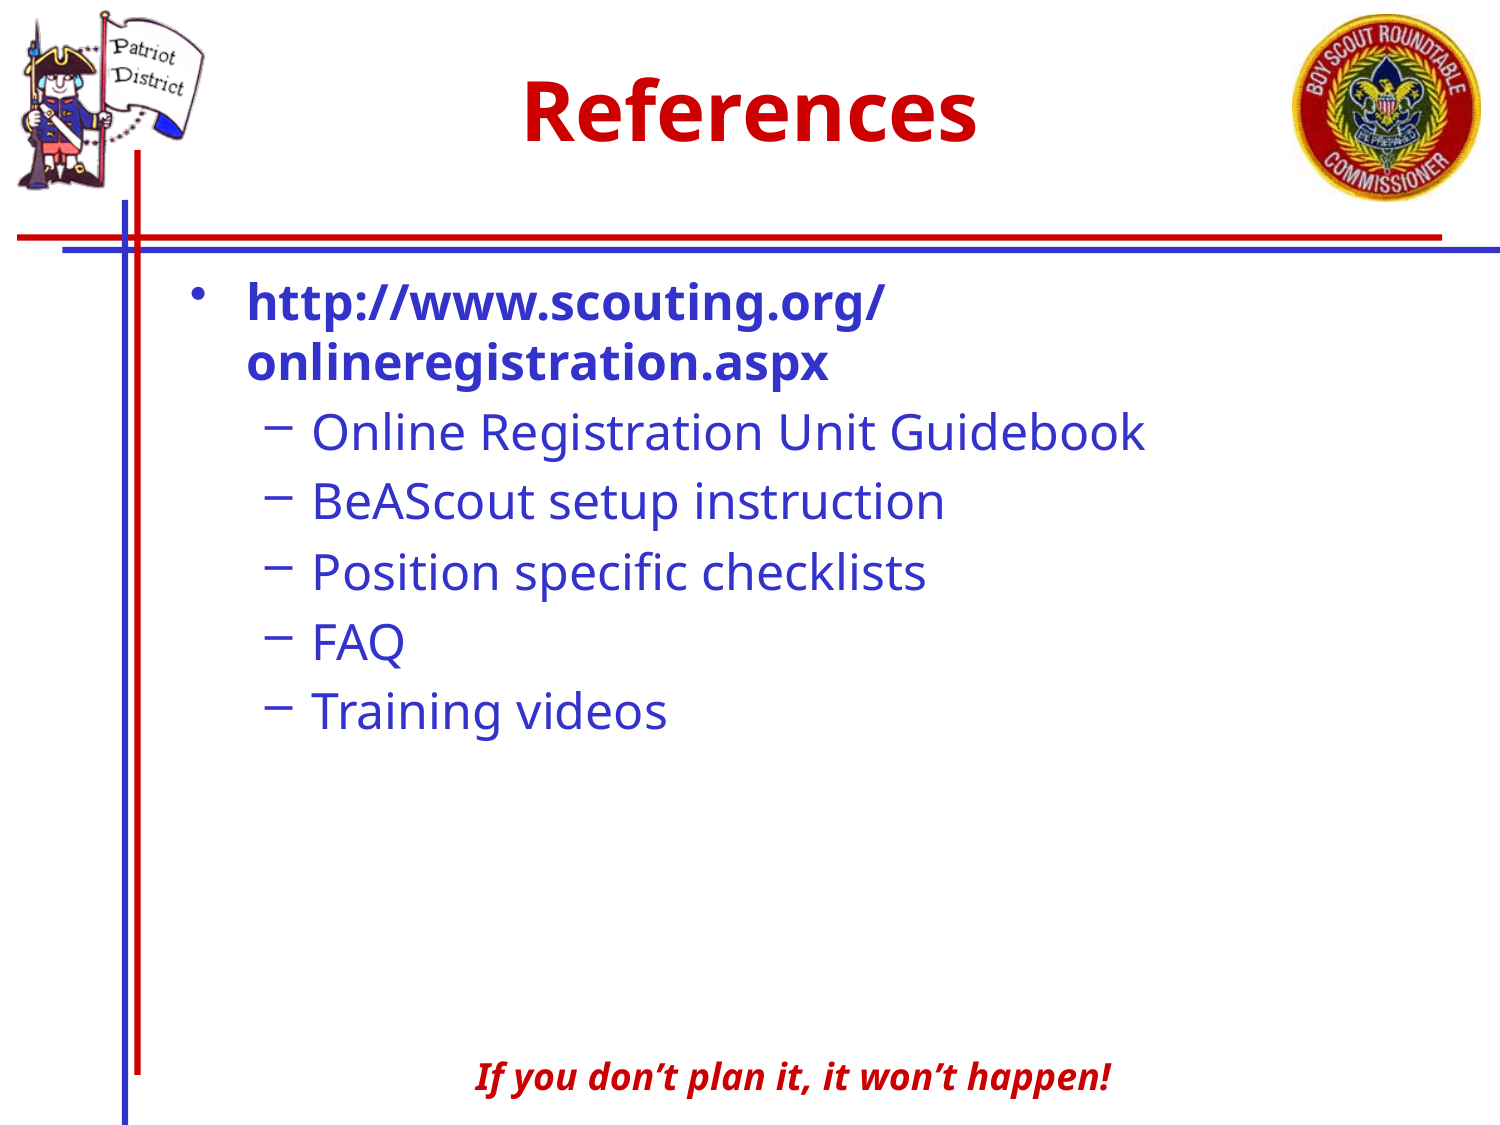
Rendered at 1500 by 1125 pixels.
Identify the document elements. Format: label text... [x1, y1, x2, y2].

list http://www.scouting.org/onlineregistration.aspx Online Registration Unit Guidebook BeAScout setup instruction Position specific checklists FAQ Training videos [174, 262, 1388, 1001]
title References [249, 14, 1251, 203]
picture [1292, 14, 1481, 202]
picture [3, 3, 217, 199]
